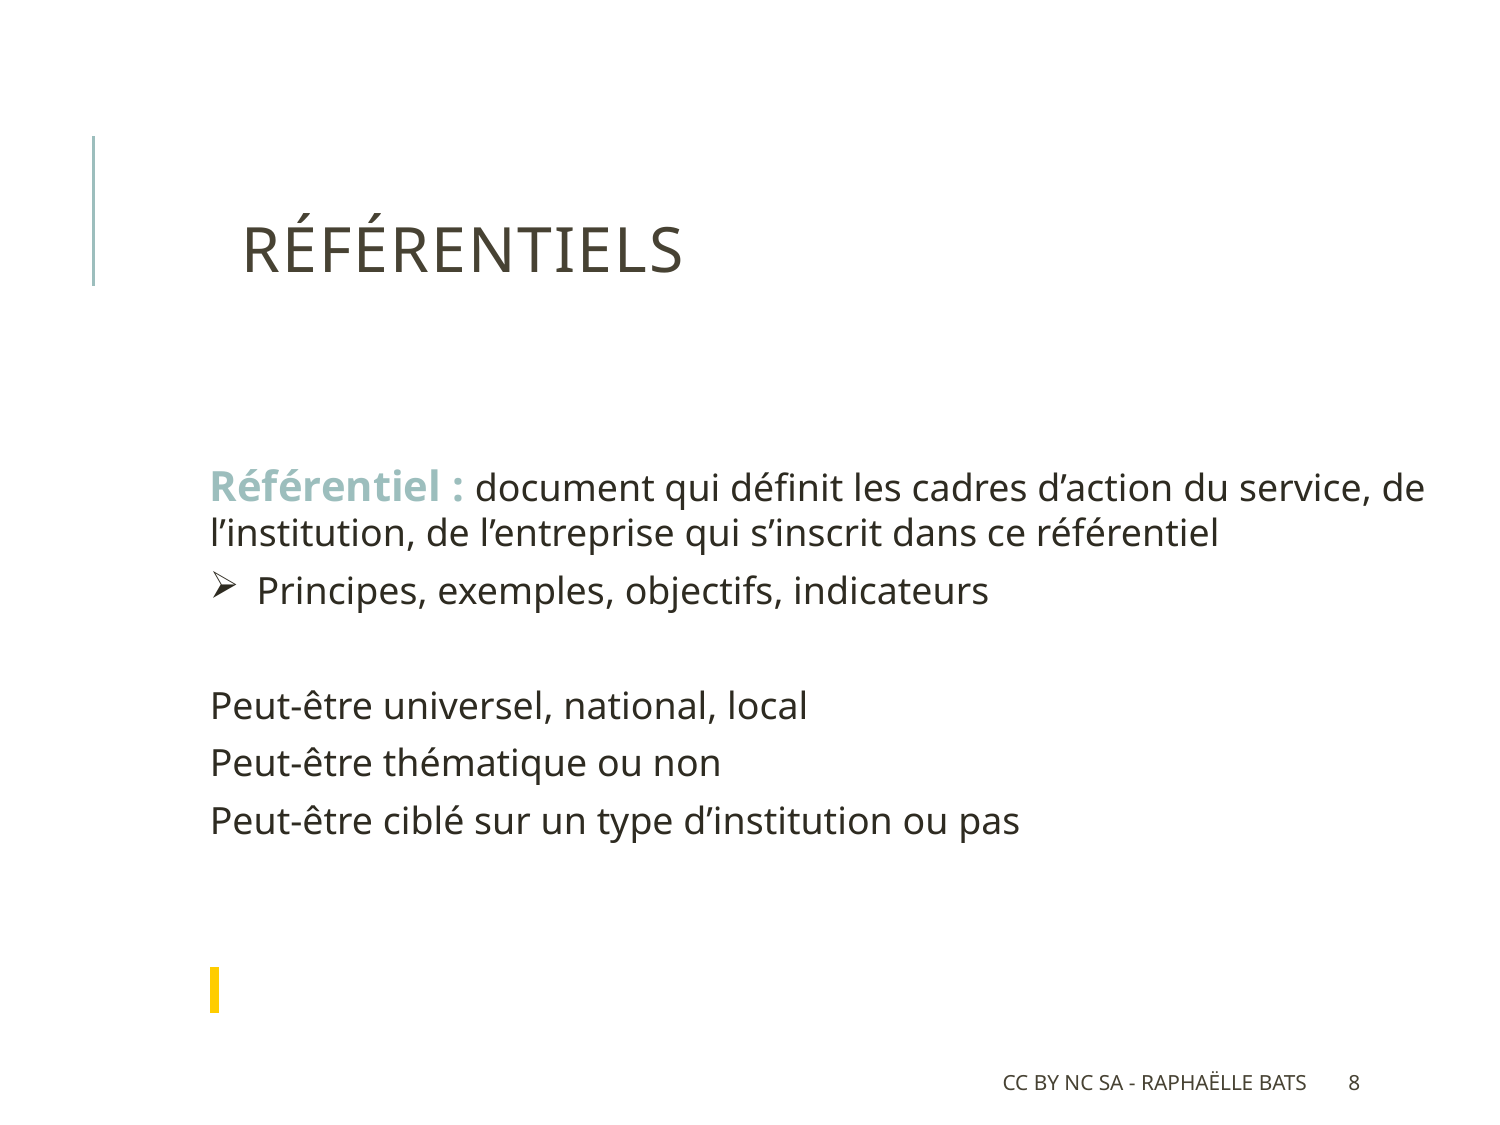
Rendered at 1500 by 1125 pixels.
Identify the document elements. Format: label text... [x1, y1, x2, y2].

text_box Référentiel : document qui définit les cadres d’action du service, de l’institution, de l’entreprise qui s’inscrit dans ce référentiel Principes, exemples, objectifs, indicateurs Peut-être universel, national, local Peut-être thématique ou non Peut-être ciblé sur un type d’institution ou pas [194, 444, 1459, 896]
footer CC BY NC SA - Raphaëlle Bats [595, 1061, 1322, 1107]
slide_number 8 [1333, 1061, 1454, 1107]
title Référentiels [226, 211, 1152, 283]
